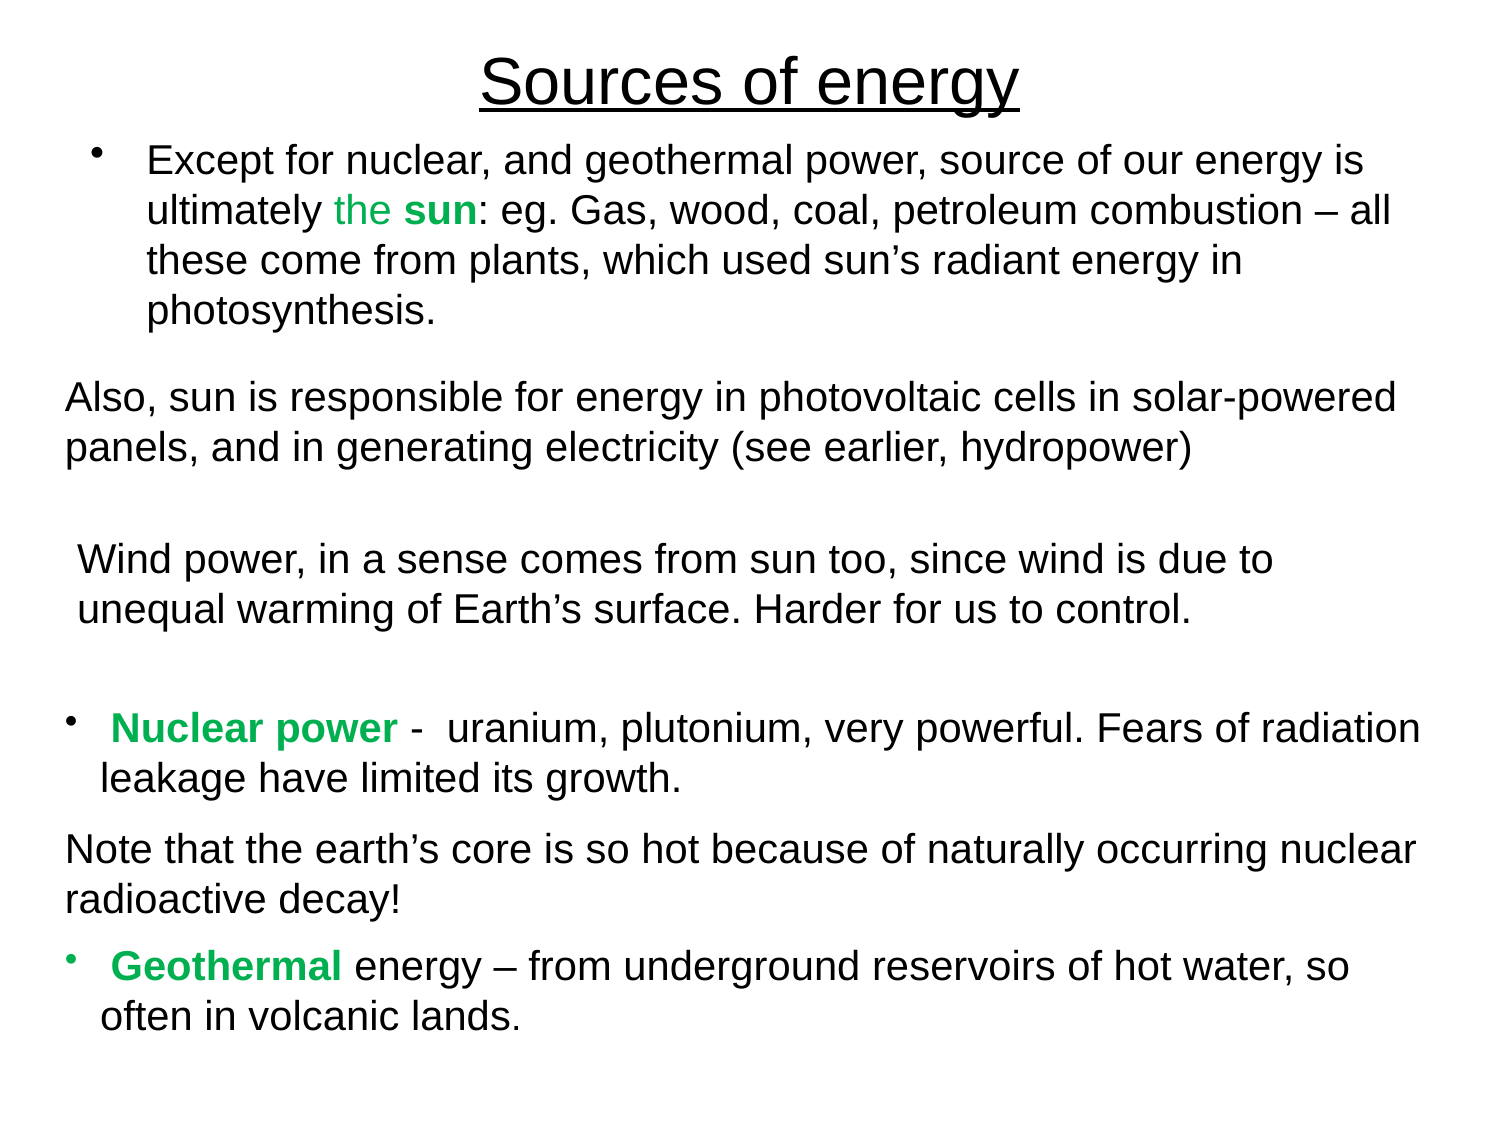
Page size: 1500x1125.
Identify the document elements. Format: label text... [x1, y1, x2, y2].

title Sources of energy [62, 12, 1438, 143]
text_box Also, sun is responsible for energy in photovoltaic cells in solar-powered panels, and in generating electricity (see earlier, hydropower) [49, 362, 1463, 478]
list Except for nuclear, and geothermal power, source of our energy is ultimately the sun: eg. Gas, wood, coal, petroleum combustion – all these come from plants, which used sun’s radiant energy in photosynthesis. [74, 124, 1500, 313]
text_box Geothermal energy – from underground reservoirs of hot water, so often in volcanic lands. [50, 931, 1425, 1046]
text_box Nuclear power - uranium, plutonium, very powerful. Fears of radiation leakage have limited its growth. Note that the earth’s core is so hot because of naturally occurring nuclear radioactive decay! [50, 693, 1438, 930]
text_box Wind power, in a sense comes from sun too, since wind is due to unequal warming of Earth’s surface. Harder for us to control. [62, 524, 1413, 640]
